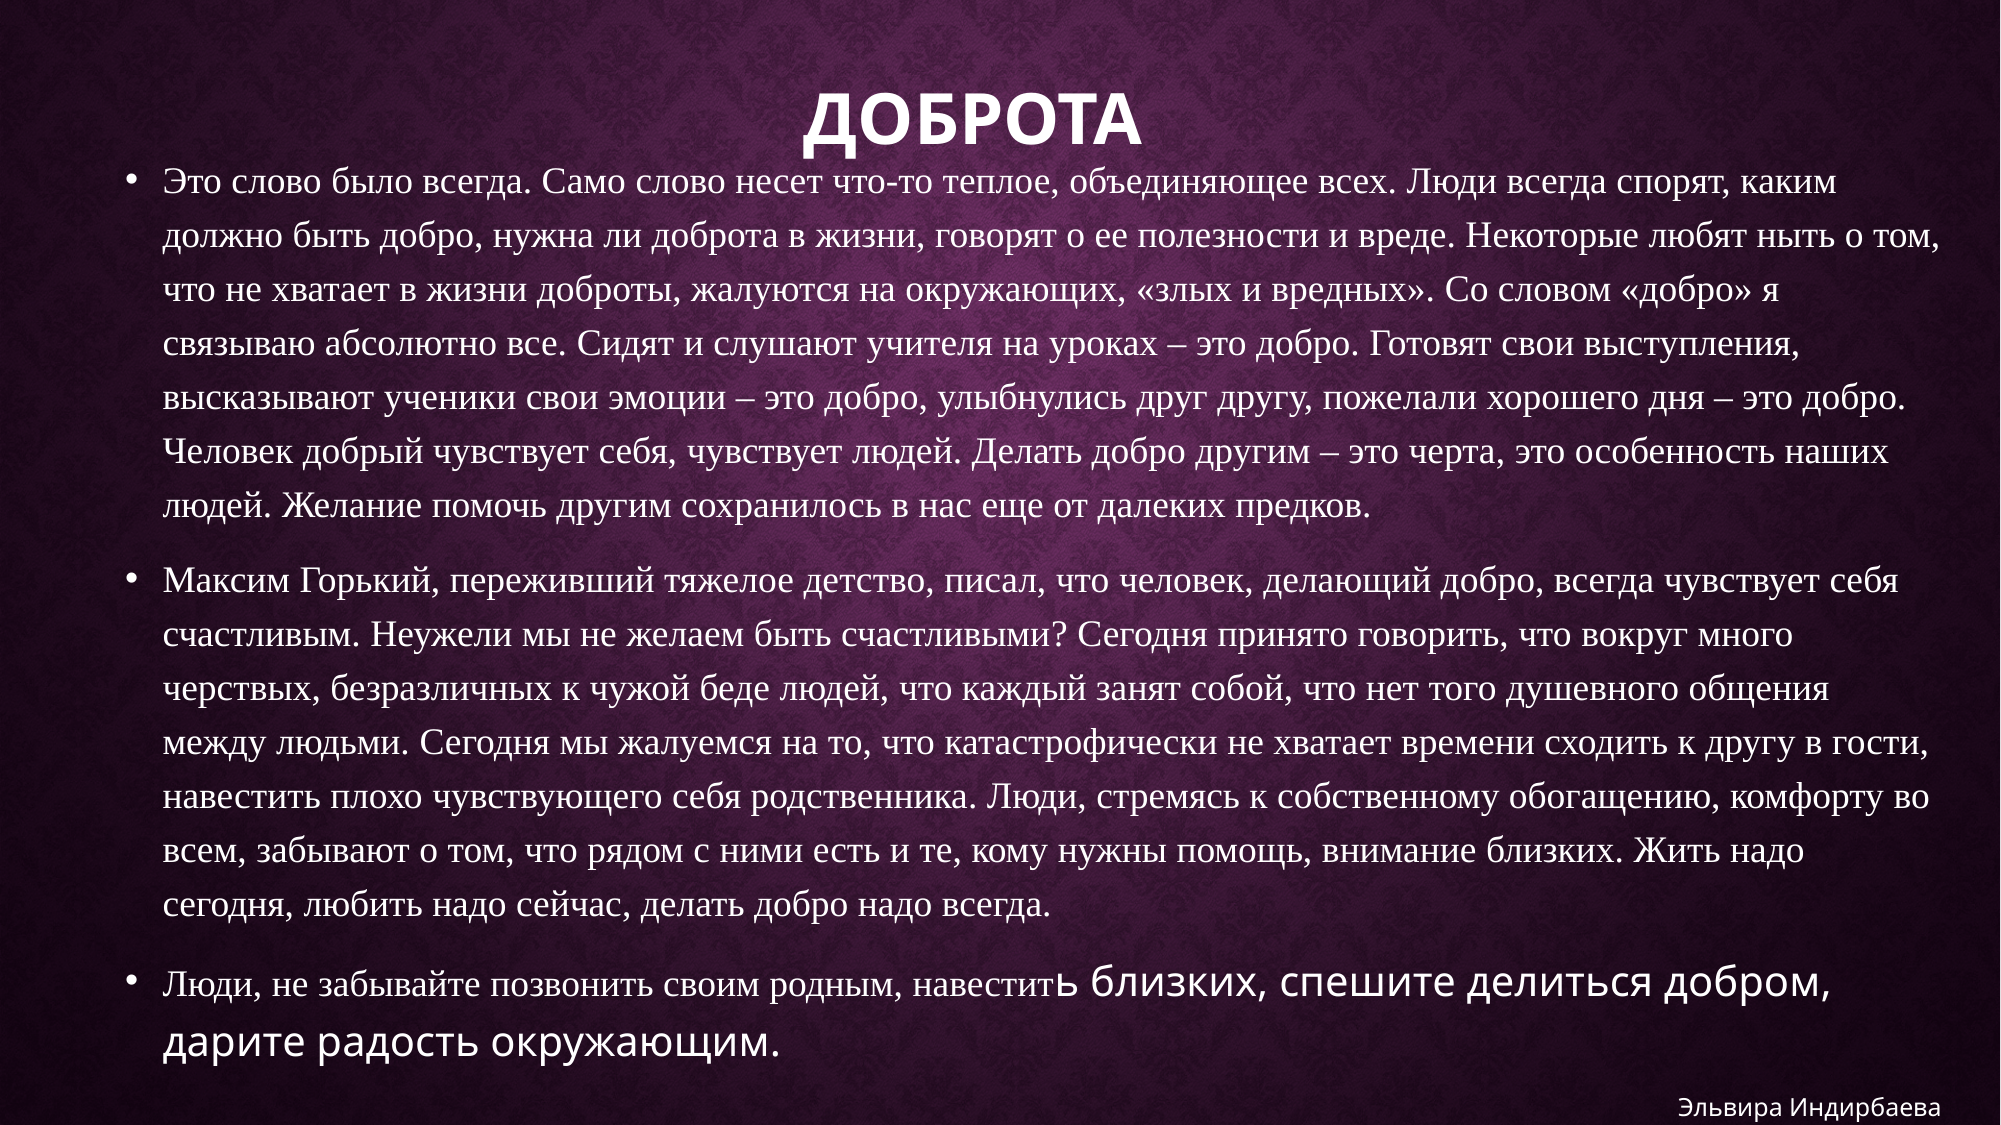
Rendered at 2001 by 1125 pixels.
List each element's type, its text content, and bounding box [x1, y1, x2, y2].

list Это слово было всегда. Само слово несет что-то теплое, объединяющее всех. Люди всегда спорят, каким должно быть добро, нужна ли доброта в жизни, говорят о ее полезности и вреде. Некоторые любят ныть о том, что не хватает в жизни доброты, жалуются на окружающих, «злых и вредных». Со словом «добро» я связываю абсолютно все. Сидят и слушают учителя на уроках – это добро. Готовят свои выступления, высказывают ученики свои эмоции – это добро, улыбнулись друг другу, пожелали хорошего дня – это добро. Человек добрый чувствует себя, чувствует людей. Делать добро другим – это черта, это особенность наших людей. Желание помочь другим сохранилось в нас еще от далеких предков. Максим Горький, переживший тяжелое детство, писал, что человек, делающий добро, всегда чувствует себя счастливым. Неужели мы не желаем быть счастливыми? Сегодня принято говорить, что вокруг много черствых, безразличных к чужой беде людей, что каждый занят собой, что нет того душевного общения между людьми. Сегодня мы жалуемся на то, что катастрофически не хватает времени сходить к другу в гости, навестить плохо чувствующего себя родственника. Люди, стремясь к собственному обогащению, комфорту во всем, забывают о том, что рядом с ними есть и те, кому нужны помощь, внимание близких. Жить надо сегодня, любить надо сейчас, делать добро надо всегда. Люди, не забывайте позвонить своим родным, навестить близких, спешите делиться добром, дарите радость окружающим. Эльвира Индирбаева [109, 139, 1958, 746]
title Доброта [124, 12, 1823, 139]
